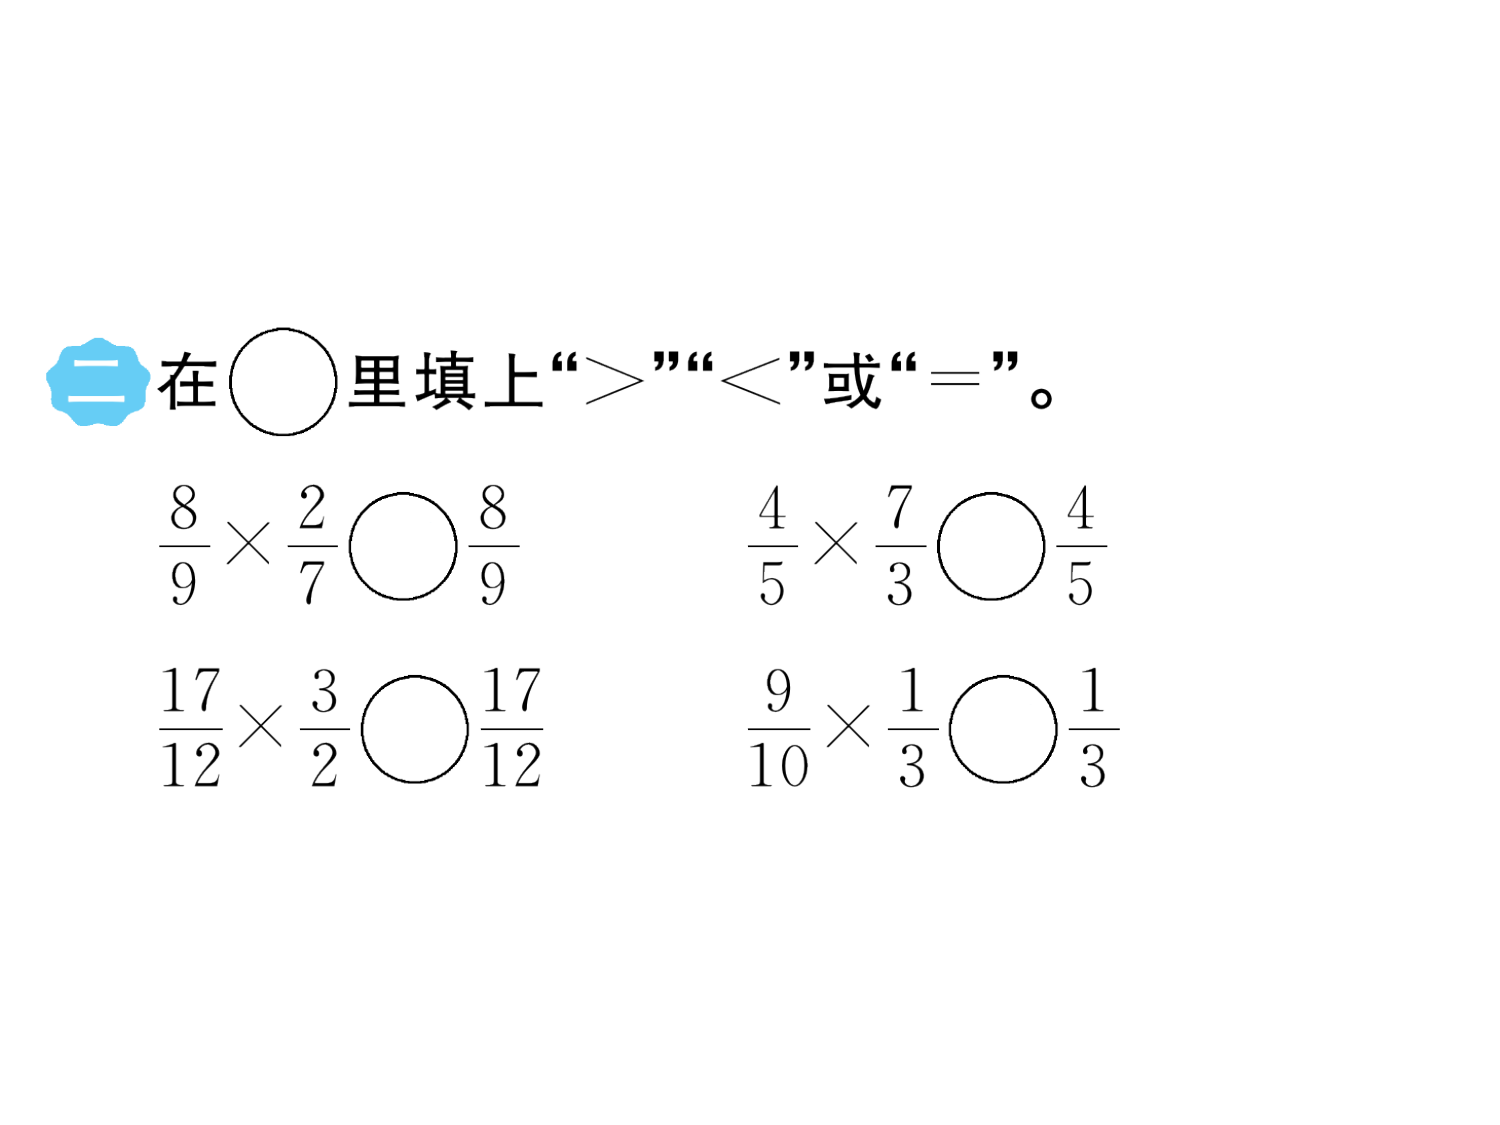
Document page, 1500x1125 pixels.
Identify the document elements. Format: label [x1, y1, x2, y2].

picture [41, 314, 1459, 830]
